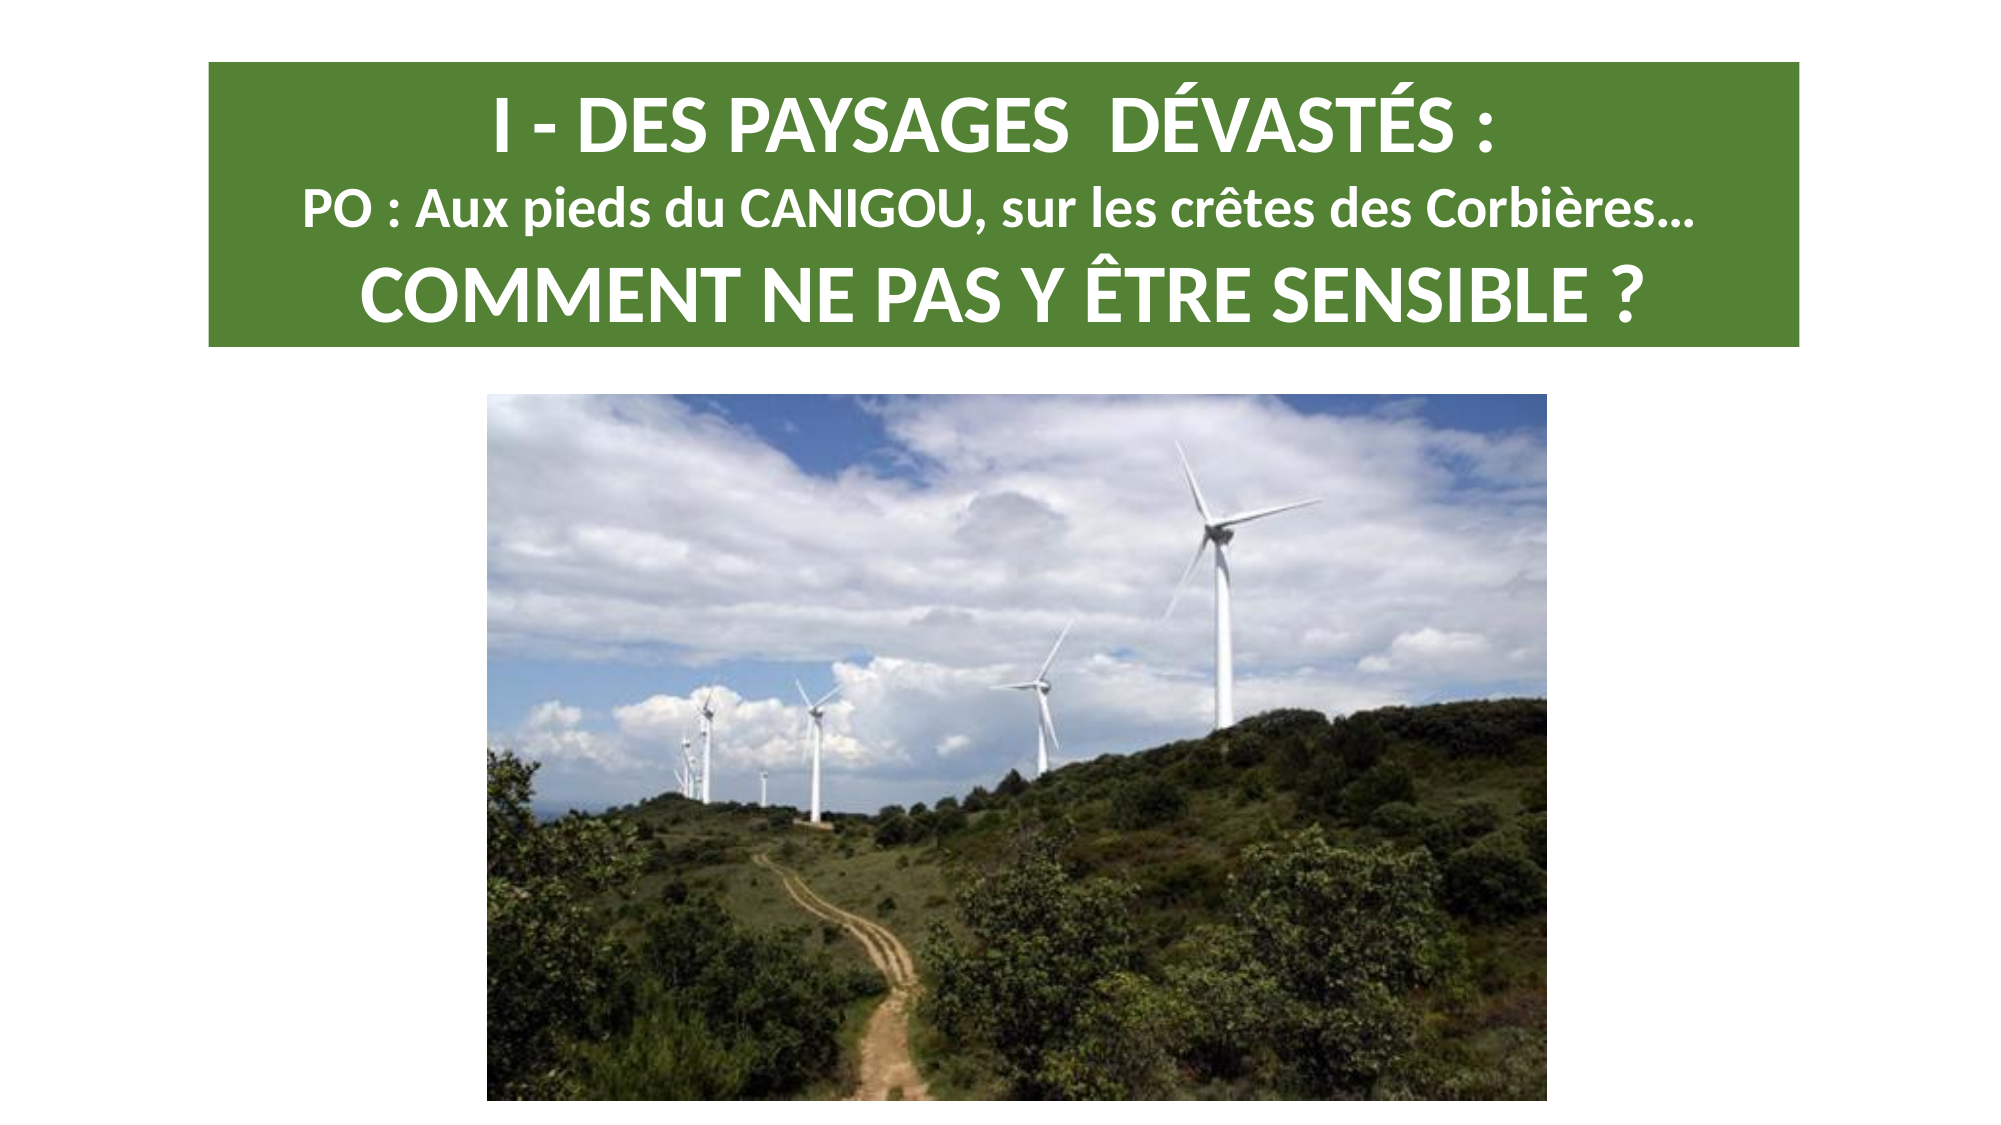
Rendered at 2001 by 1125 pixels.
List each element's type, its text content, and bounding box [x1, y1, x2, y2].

text_box I - DES PAYSAGES DÉVASTÉS : PO : Aux pieds du CANIGOU, sur les crêtes des Corbières… COMMENT NE PAS Y ÊTRE SENSIBLE ? [208, 62, 1800, 347]
picture [486, 394, 1547, 1101]
